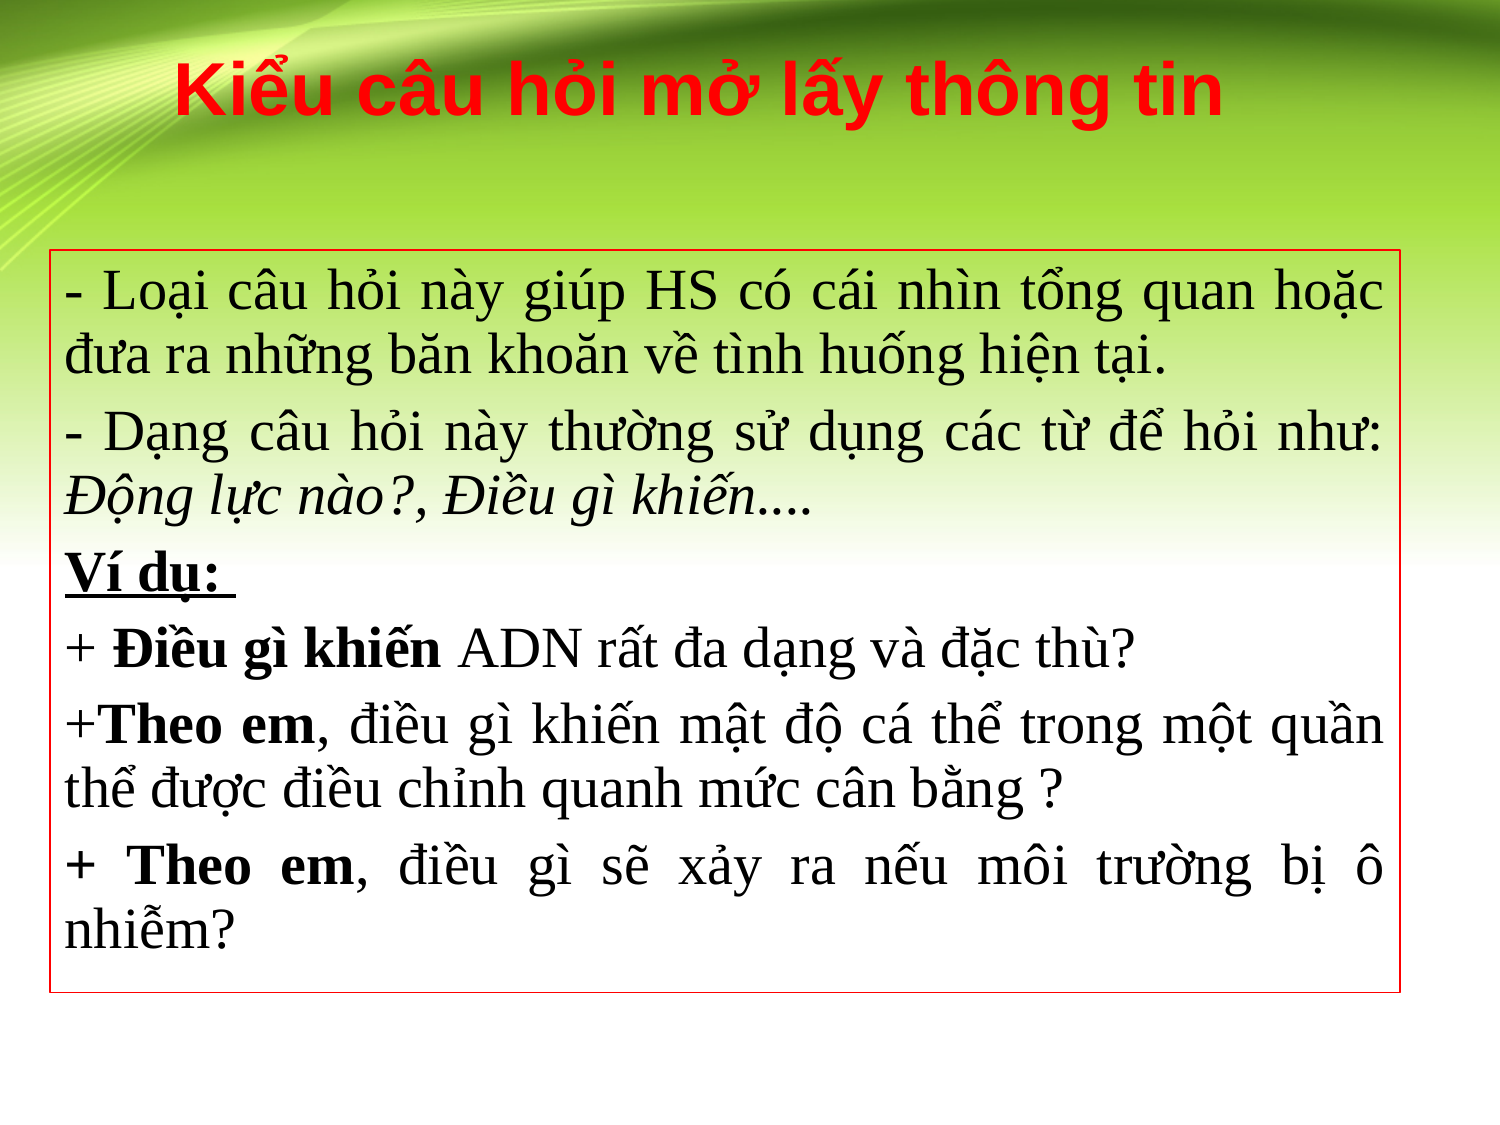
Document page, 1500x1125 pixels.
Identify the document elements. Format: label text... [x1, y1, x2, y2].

picture [0, 0, 1500, 1125]
list - Loại câu hỏi này giúp HS có cái nhìn tổng quan hoặc đưa ra những băn khoăn về tình huống hiện tại. - Dạng câu hỏi này thường sử dụng các từ để hỏi như: Động lực nào?, Điều gì khiến.... Ví dụ: + Điều gì khiến ADN rất đa dạng và đặc thù? +Theo em, điều gì khiến mật độ cá thể trong một quần thể được điều chỉnh quanh mức cân bằng ? + Theo em, điều gì sẽ xảy ra nếu môi trường bị ô nhiễm? [49, 249, 1401, 993]
title Kiểu câu hỏi mở lấy thông tin [0, 37, 1451, 226]
